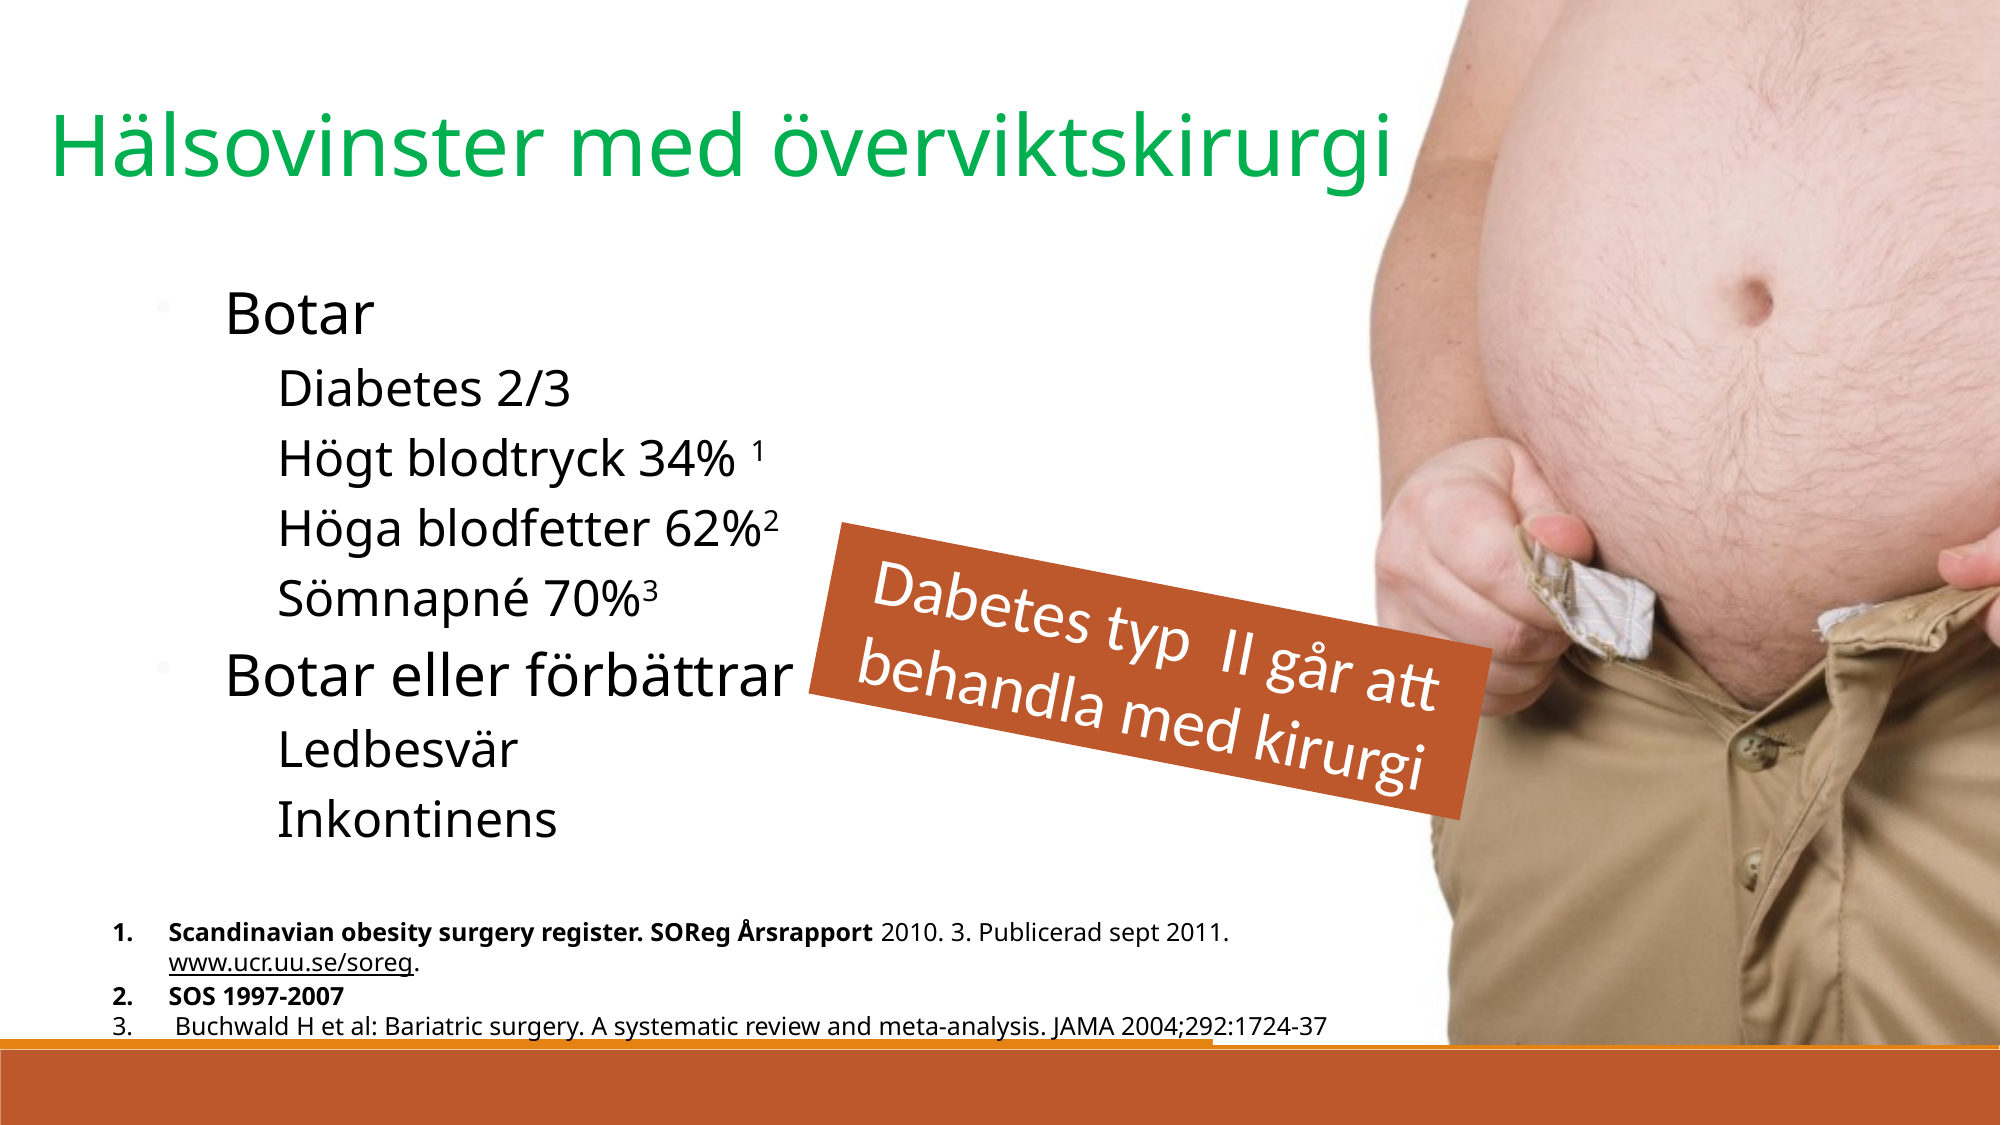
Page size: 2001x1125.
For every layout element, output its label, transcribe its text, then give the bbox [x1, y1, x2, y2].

picture [1212, 0, 2000, 1045]
text_box Scandinavian obesity surgery register. SOReg Årsrapport 2010. 3. Publicerad sept 2011. www.ucr.uu.se/soreg. SOS 1997-2007 Buchwald H et al: Bariatric surgery. A systematic review and meta-analysis. JAMA 2004;292:1724-37 [97, 909, 1445, 1108]
text_box Hälsovinster med överviktskirurgi [27, 48, 1209, 237]
text_box Dabetes typ II går att behandla med kirurgi [808, 521, 1209, 772]
text_box Botar Diabetes 2/3 Högt blodtryck 34% 1 Höga blodfetter 62%2 Sömnapné 70%3 Botar eller förbättrar Ledbesvär Inkontinens [120, 268, 973, 909]
